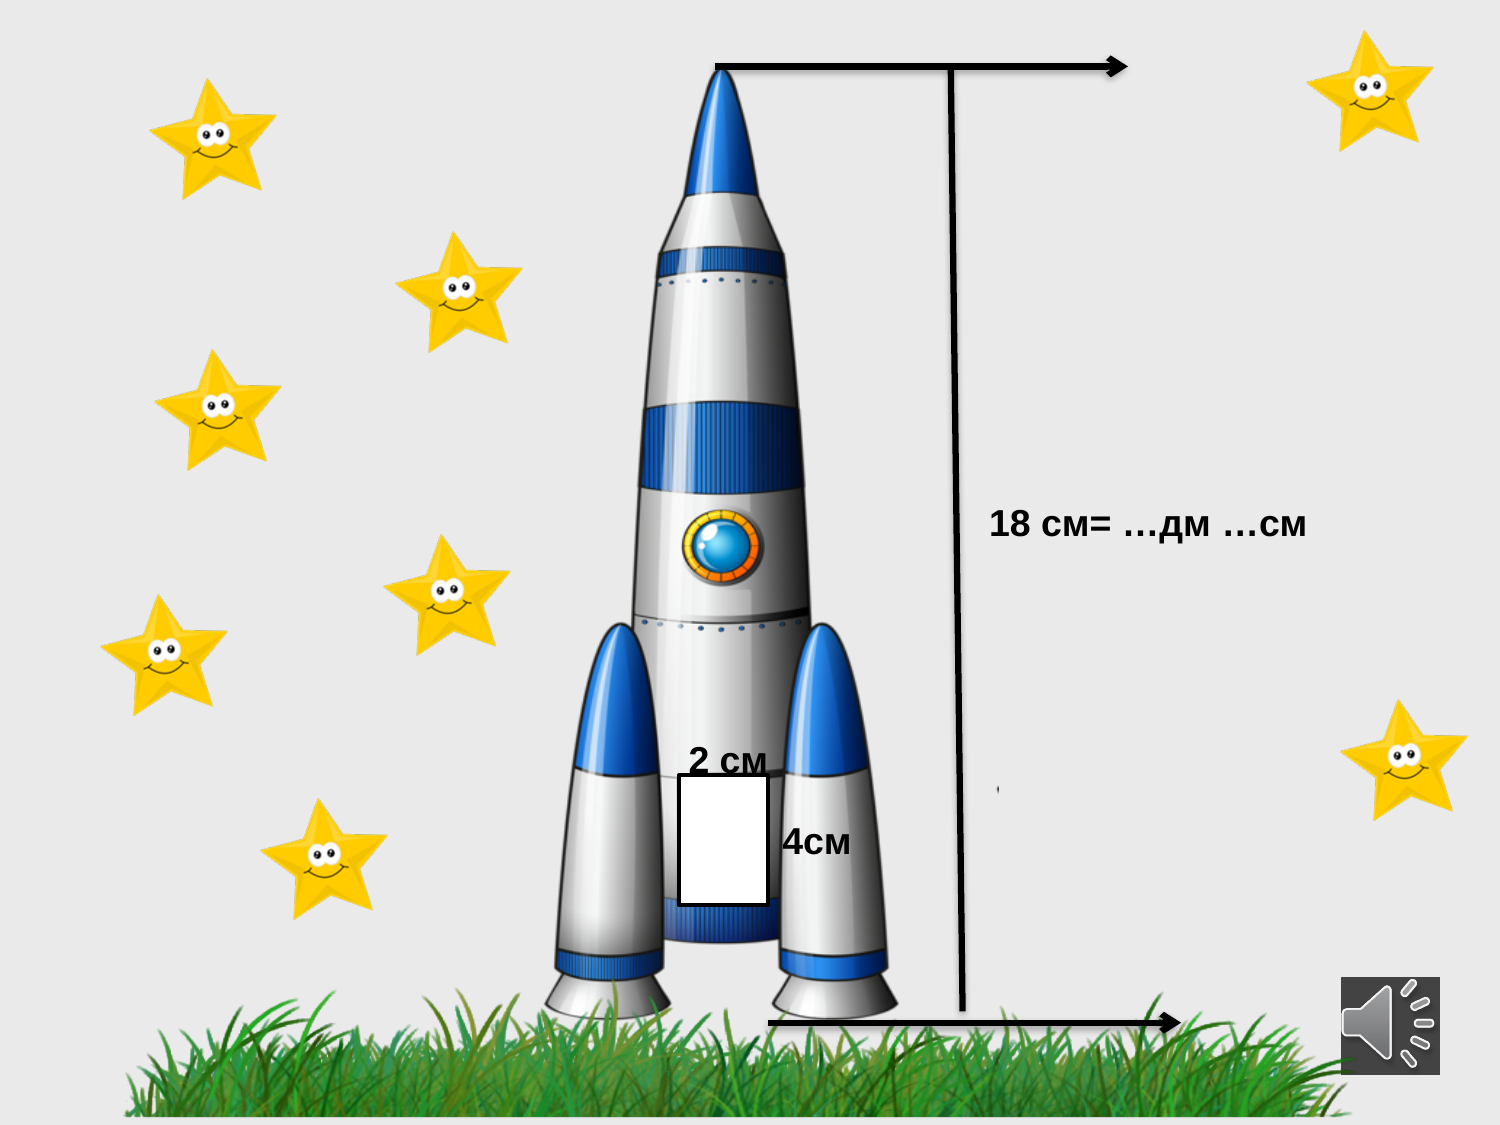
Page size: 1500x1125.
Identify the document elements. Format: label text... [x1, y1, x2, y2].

picture [149, 77, 278, 200]
picture [395, 231, 523, 353]
picture [383, 534, 512, 656]
picture [154, 349, 282, 471]
text_box 18 см= …дм …см [1003, 491, 1359, 552]
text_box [950, 66, 963, 1012]
picture [1306, 30, 1434, 153]
picture [123, 53, 1441, 1125]
picture [100, 594, 228, 717]
picture [1340, 699, 1468, 821]
